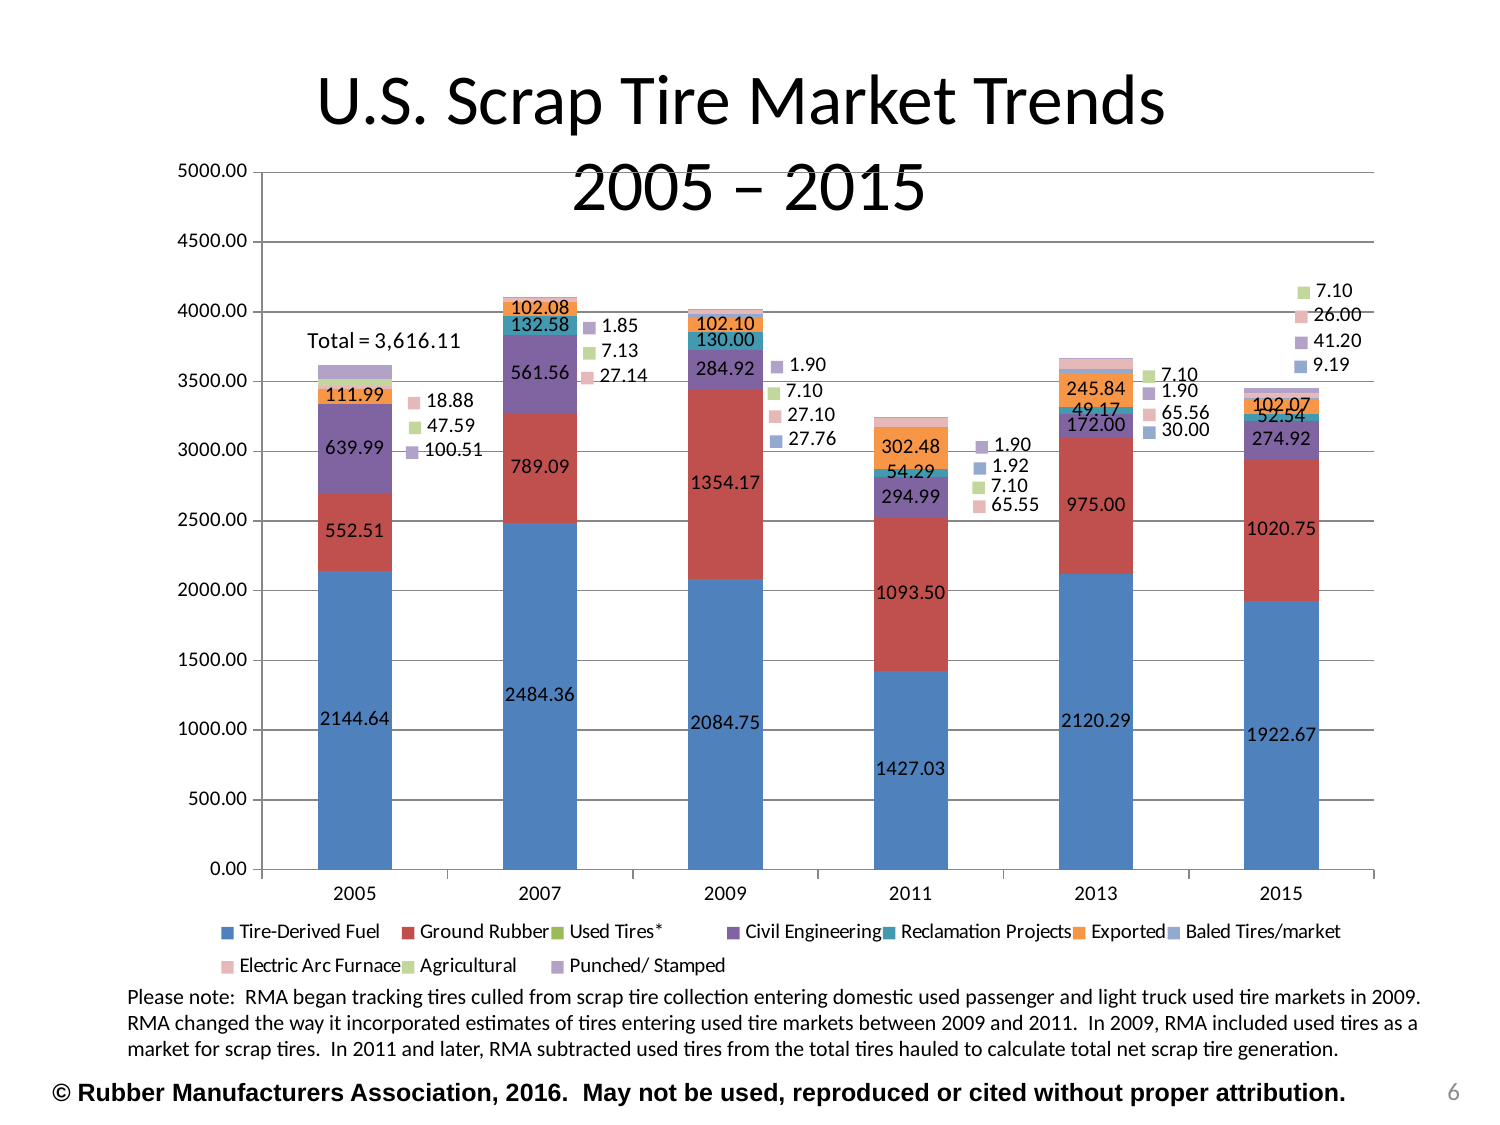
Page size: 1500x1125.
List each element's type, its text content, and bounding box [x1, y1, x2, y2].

chart [149, 137, 1376, 1003]
slide_number 6 [1125, 1060, 1475, 1121]
title U.S. Scrap Tire Market Trends 2005 – 2015 [75, 45, 1425, 233]
text_box Please note: RMA began tracking tires culled from scrap tire collection entering domestic used passenger and light truck used tire markets in 2009. RMA changed the way it incorporated estimates of tires entering used tire markets between 2009 and 2011. In 2009, RMA included used tires as a market for scrap tires. In 2011 and later, RMA subtracted used tires from the total tires hauled to calculate total net scrap tire generation. [112, 974, 1463, 1069]
